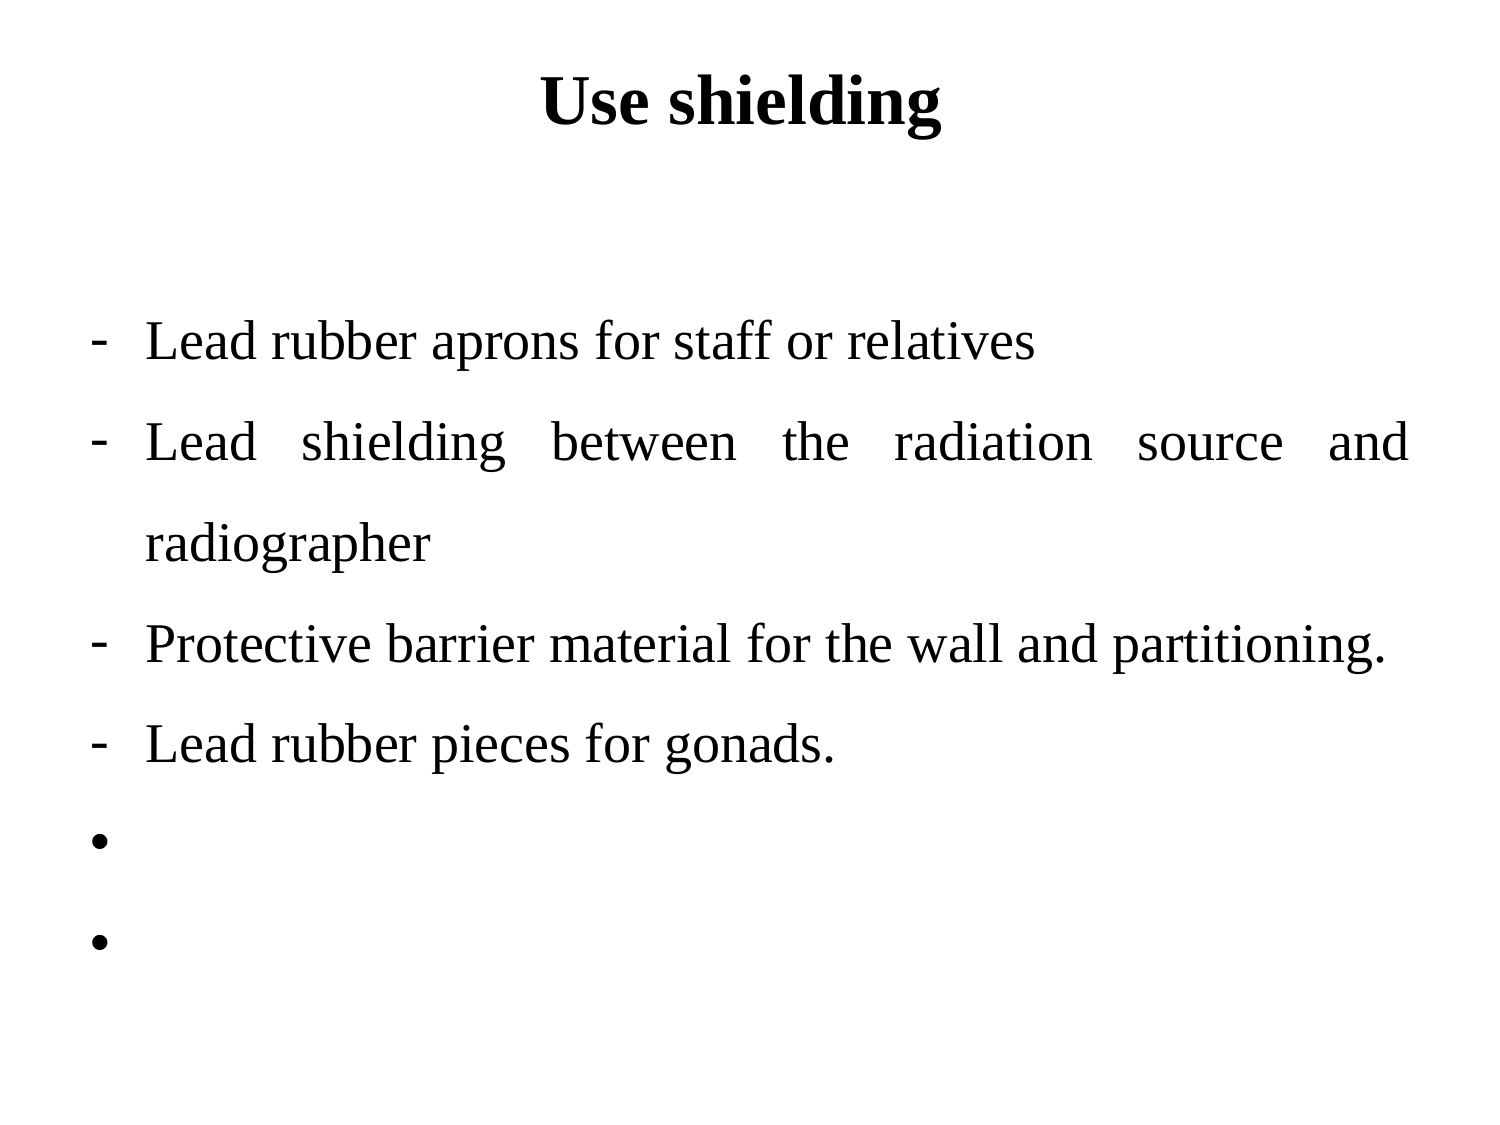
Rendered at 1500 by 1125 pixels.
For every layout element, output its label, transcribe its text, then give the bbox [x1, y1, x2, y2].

title Use shielding [75, 45, 1425, 233]
list Lead rubber aprons for staff or relatives Lead shielding between the radiation source and radiographer Protective barrier material for the wall and partitioning. Lead rubber pieces for gonads. [75, 262, 1425, 1005]
